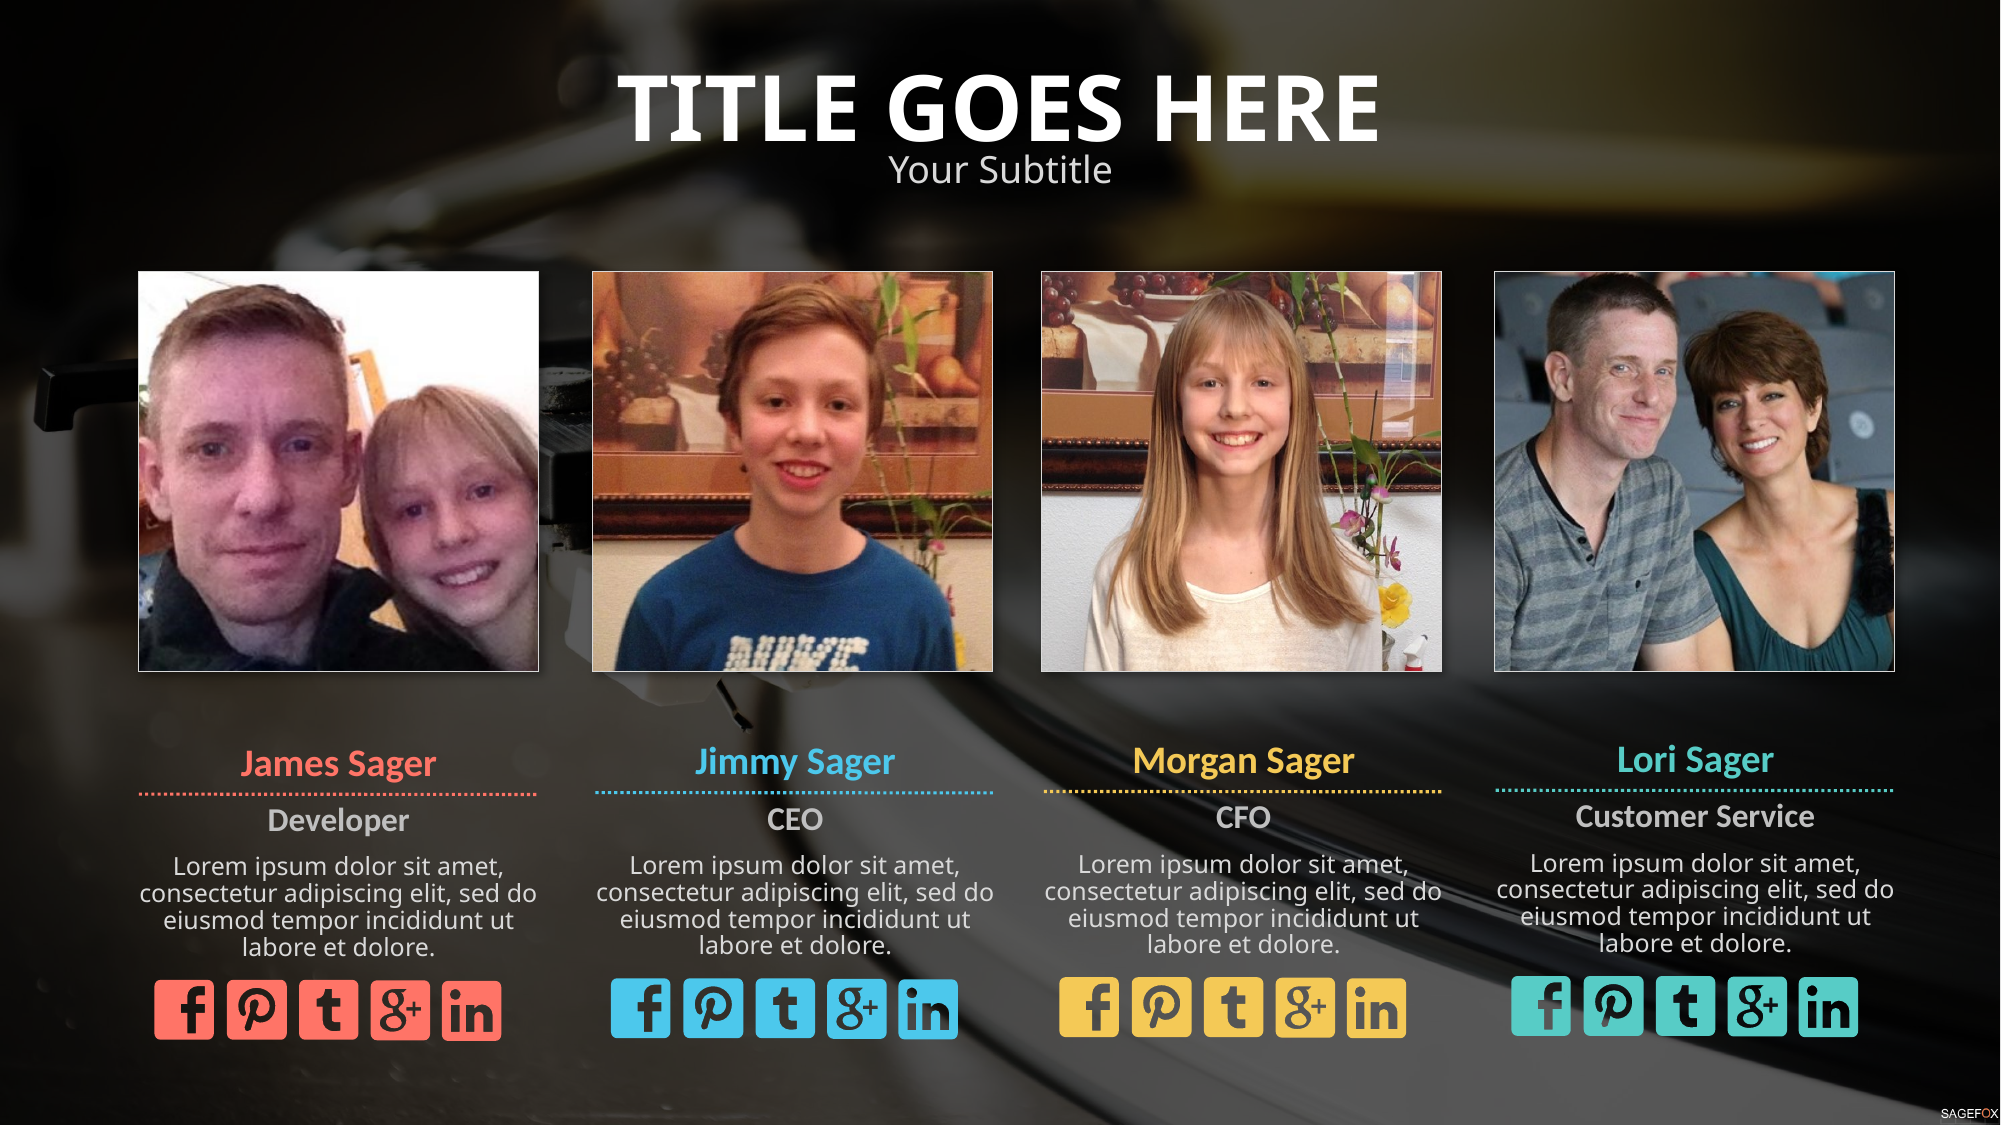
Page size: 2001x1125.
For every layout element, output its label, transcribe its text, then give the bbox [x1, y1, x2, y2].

text_box Lorem ipsum dolor sit amet, consectetur adipiscing elit, sed do eiusmod tempor incididunt ut labore et dolore. [1495, 850, 1896, 964]
picture [0, 0, 2001, 1125]
text_box Lorem ipsum dolor sit amet, consectetur adipiscing elit, sed do eiusmod tempor incididunt ut labore et dolore. [1043, 851, 1444, 965]
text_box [610, 978, 958, 1040]
text_box Jimmy Sager [620, 740, 971, 784]
text_box [1040, 270, 1442, 672]
text_box [138, 270, 540, 672]
text_box Morgan Sager [1068, 739, 1419, 782]
text_box Customer Service [1520, 796, 1871, 839]
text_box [1059, 977, 1407, 1039]
text_box CFO [1068, 797, 1419, 840]
text_box Lorem ipsum dolor sit amet, consectetur adipiscing elit, sed do eiusmod tempor incididunt ut labore et dolore. [138, 854, 539, 968]
text_box Lorem ipsum dolor sit amet, consectetur adipiscing elit, sed do eiusmod tempor incididunt ut labore et dolore. [595, 852, 996, 966]
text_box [1511, 976, 1859, 1038]
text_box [548, 42, 1452, 199]
text_box James Sager [163, 742, 514, 785]
text_box Lori Sager [1520, 738, 1871, 781]
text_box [154, 979, 502, 1041]
text_box [591, 270, 993, 672]
text_box CEO [620, 798, 971, 841]
text_box [1494, 271, 1896, 673]
text_box Developer [163, 799, 514, 842]
